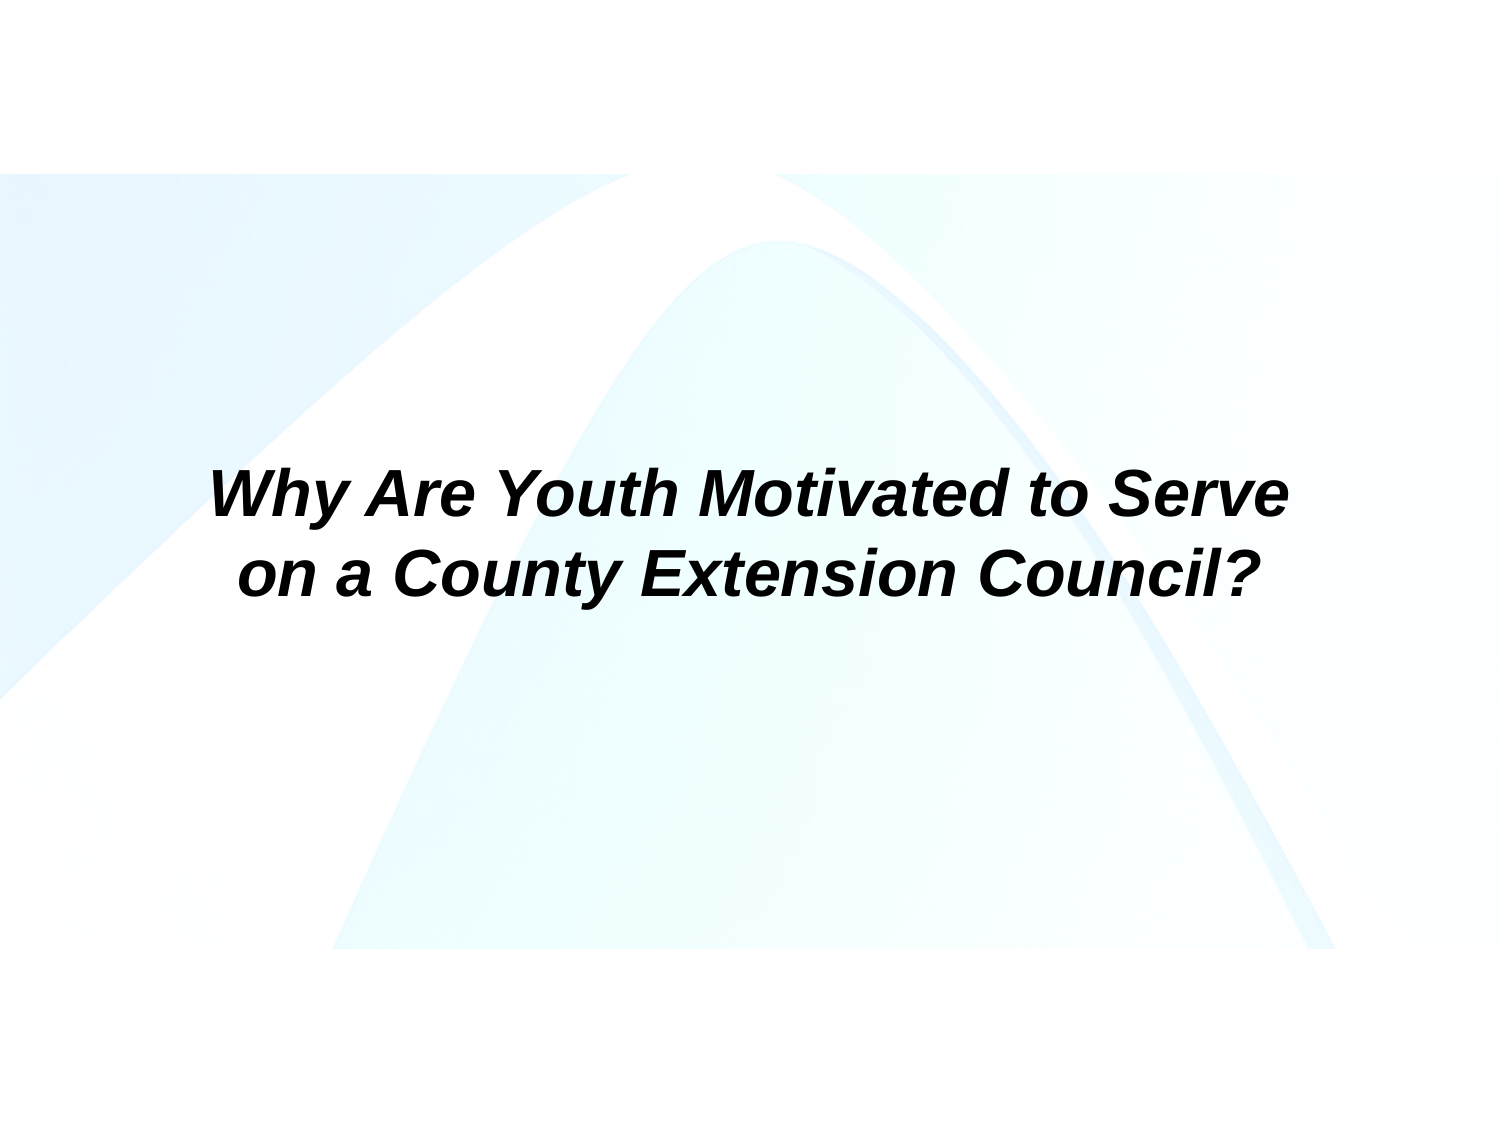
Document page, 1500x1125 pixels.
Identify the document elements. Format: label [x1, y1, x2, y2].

picture [0, 174, 1500, 950]
